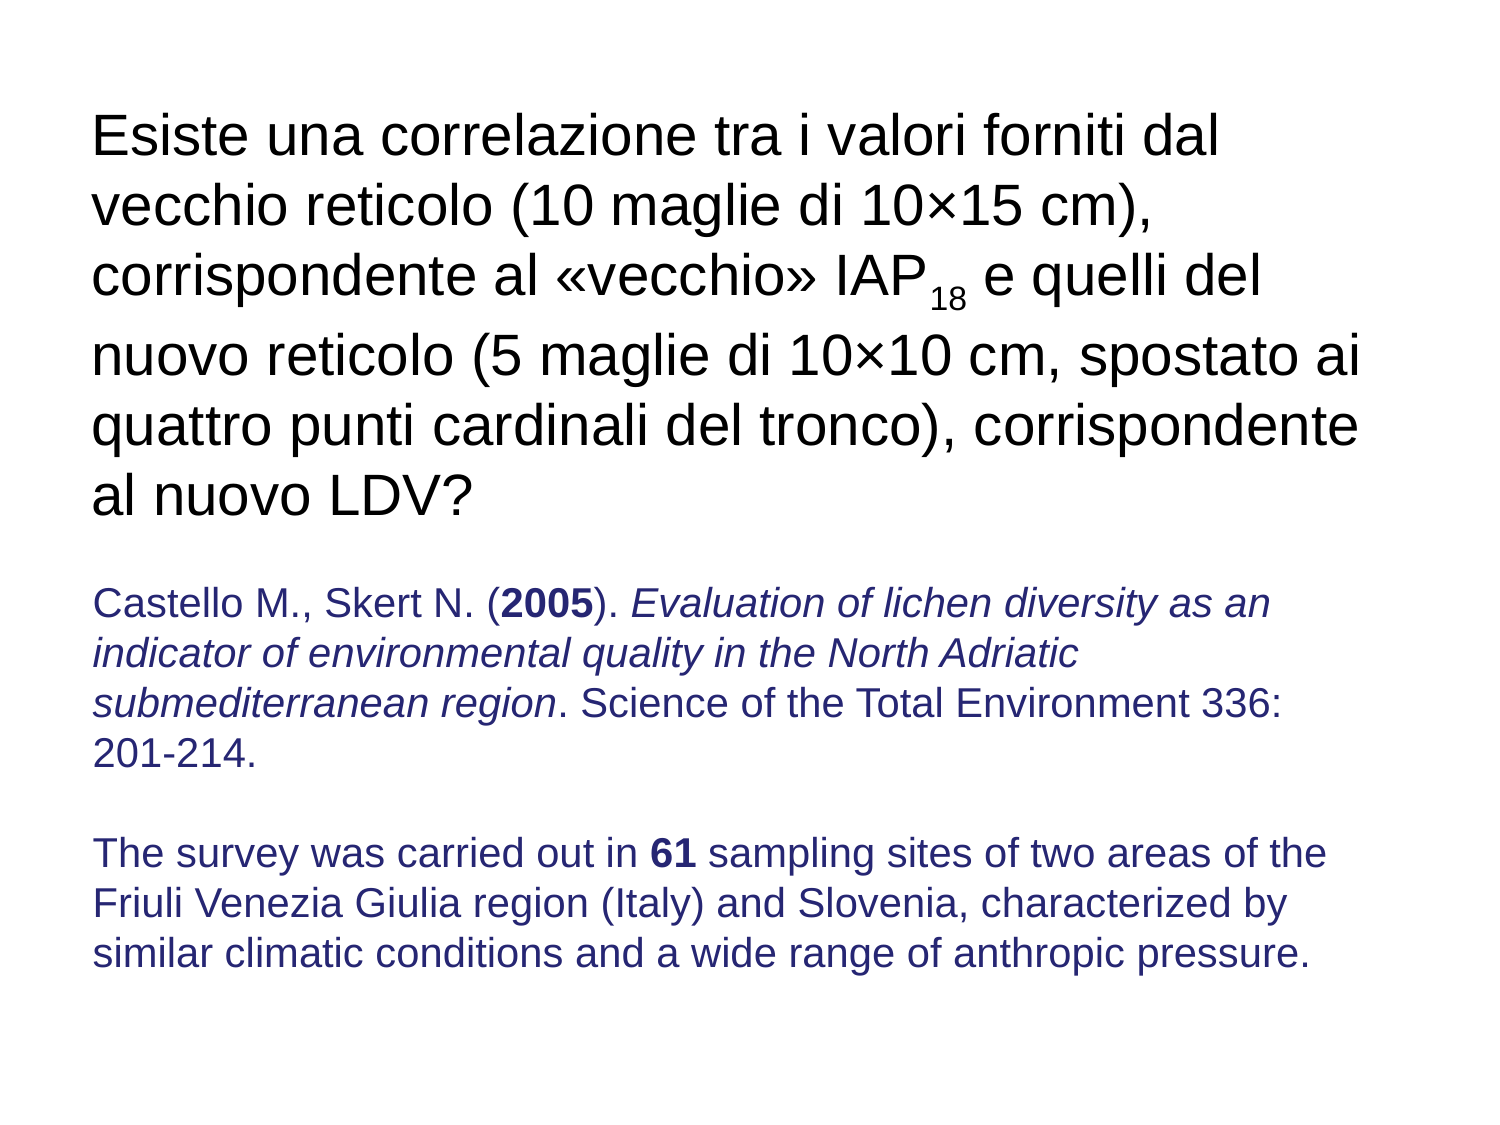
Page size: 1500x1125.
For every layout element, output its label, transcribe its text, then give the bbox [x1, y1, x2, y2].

text_box Esiste una correlazione tra i valori forniti dal vecchio reticolo (10 maglie di 10×15 cm), corrispondente al «vecchio» IAP18 e quelli del nuovo reticolo (5 maglie di 10×10 cm, spostato ai quattro punti cardinali del tronco), corrispondente al nuovo LDV? [76, 90, 1424, 535]
text_box Castello M., Skert N. (2005). Evaluation of lichen diversity as an indicator of environmental quality in the North Adriatic submediterranean region. Science of the Total Environment 336: 201-214. The survey was carried out in 61 sampling sites of two areas of the Friuli Venezia Giulia region (Italy) and Slovenia, characterized by similar climatic conditions and a wide range of anthropic pressure. [77, 568, 1390, 984]
